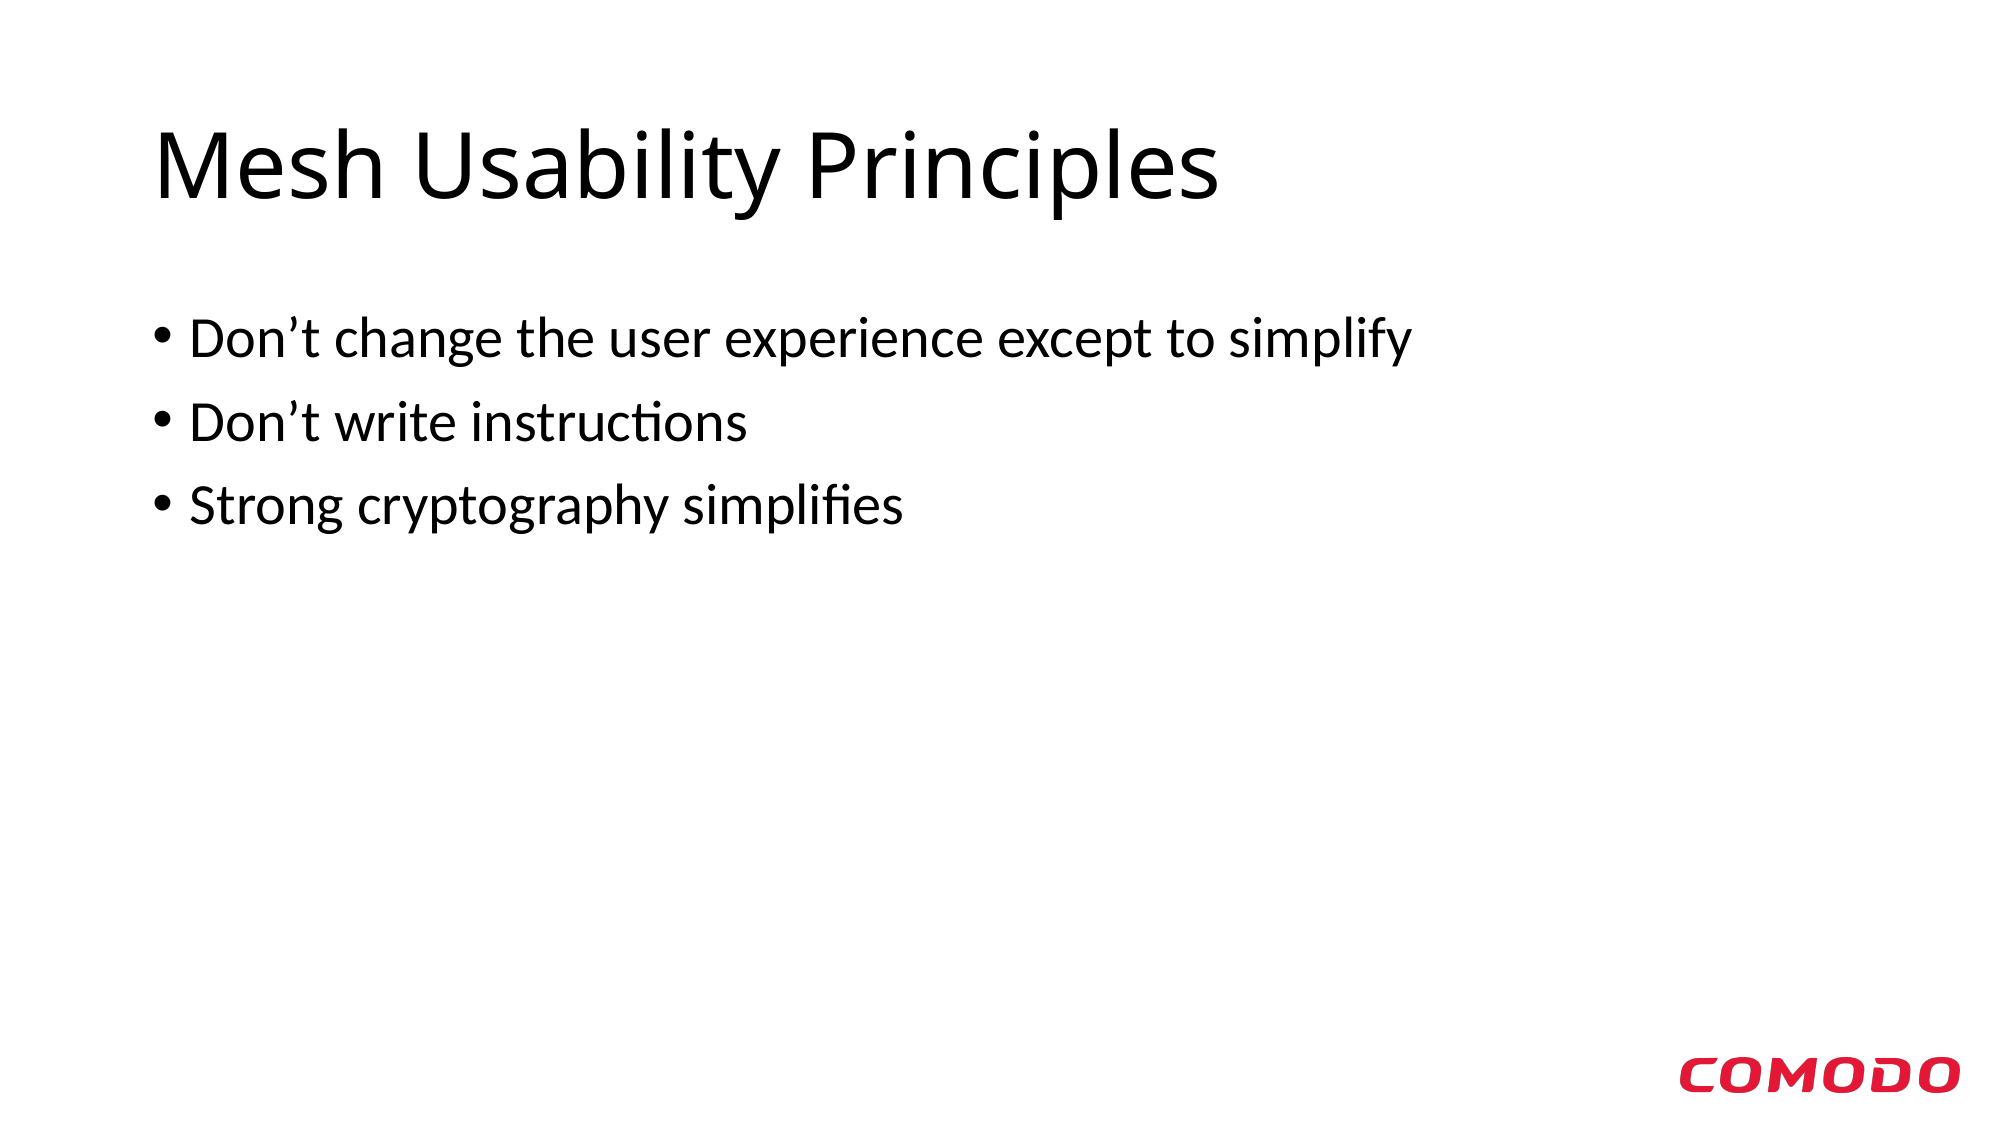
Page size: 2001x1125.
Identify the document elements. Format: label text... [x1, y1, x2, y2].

picture [1680, 1057, 1960, 1093]
list Don’t change the user experience except to simplify Don’t write instructions Strong cryptography simplifies [137, 299, 1863, 1014]
title Mesh Usability Principles [137, 59, 1863, 278]
